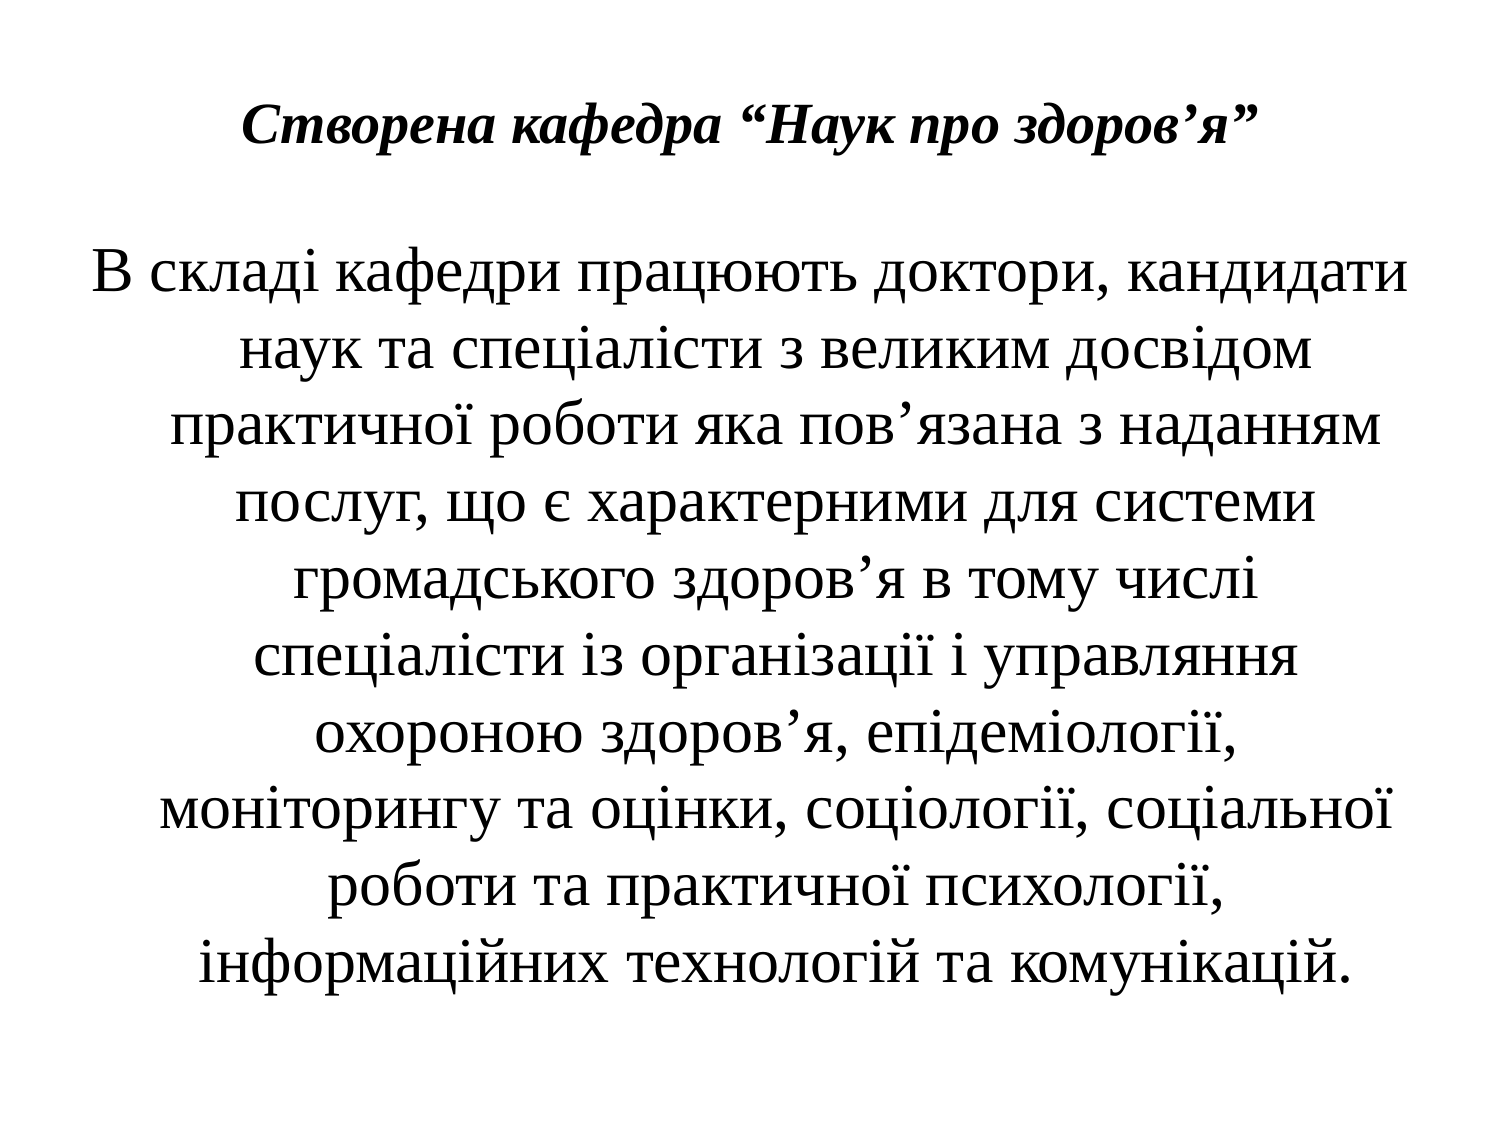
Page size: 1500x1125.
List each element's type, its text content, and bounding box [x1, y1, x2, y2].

title Створена кафедра “Наук про здоров’я” [75, 45, 1425, 197]
list В складі кафедри працюють доктори, кандидати наук та спеціалісти з великим досвідом практичної роботи яка пов’язана з наданням послуг, що є характерними для системи громадського здоров’я в тому числі спеціалісти із організації і управляння охороною здоров’я, епідеміології, моніторингу та оцінки, соціології, соціальної роботи та практичної психології, інформаційних технологій та комунікацій. [75, 219, 1425, 1005]
